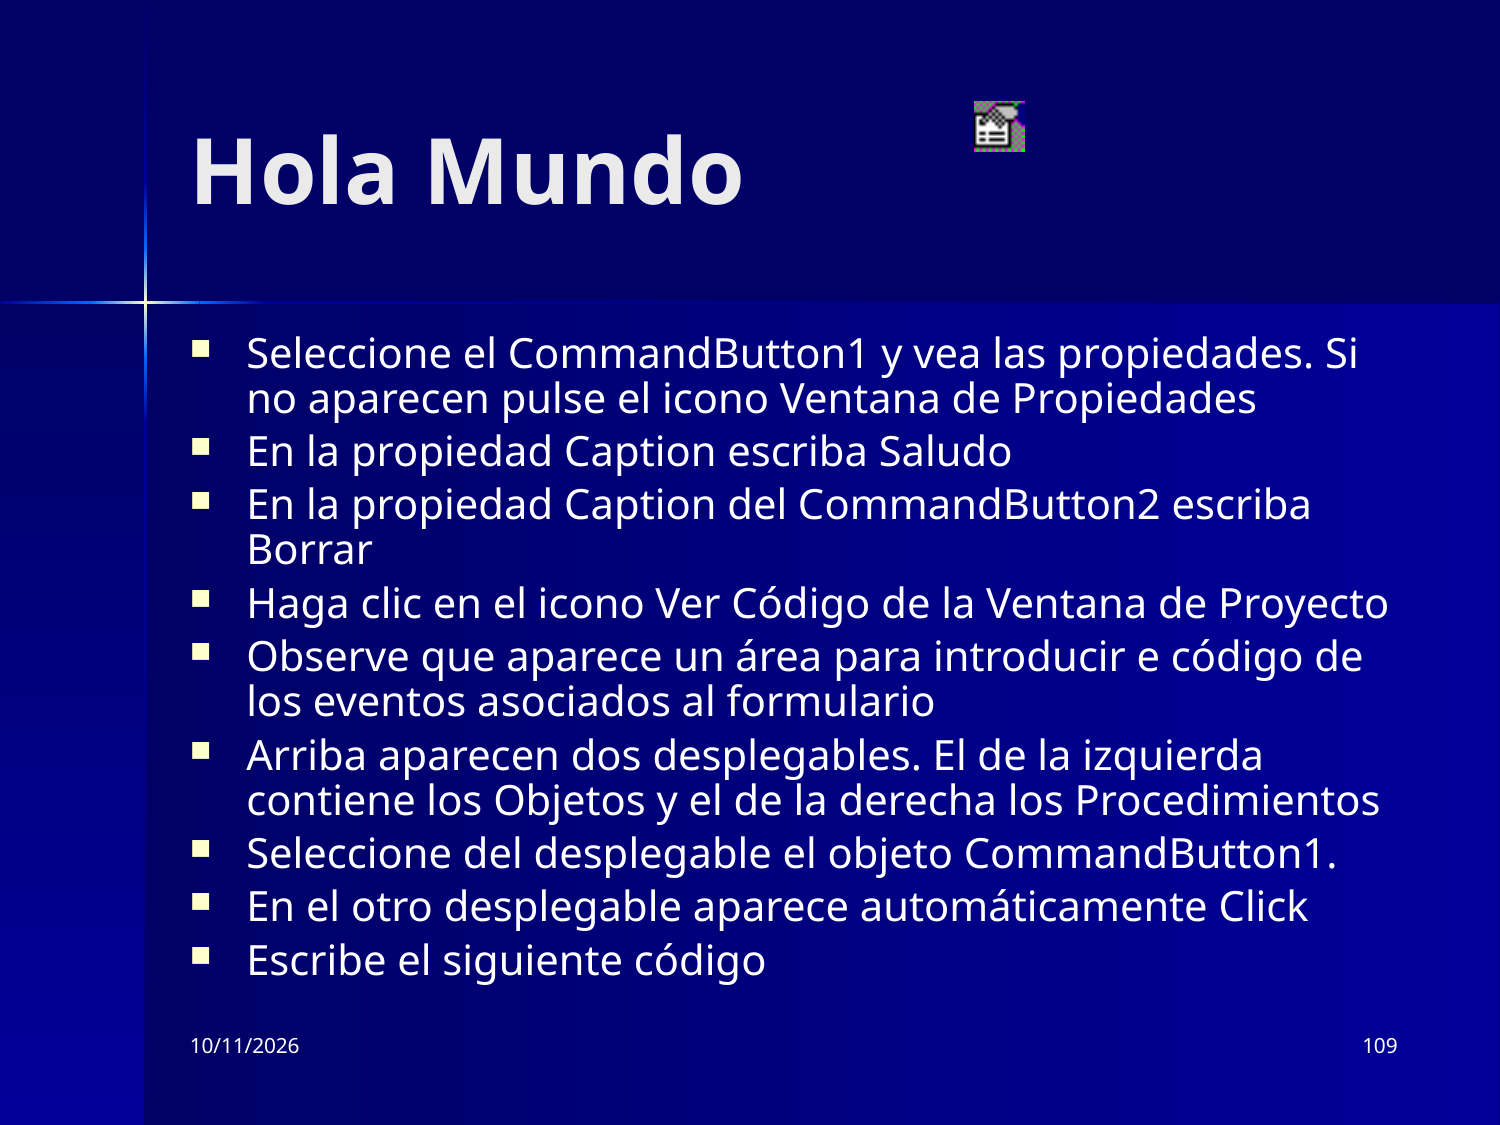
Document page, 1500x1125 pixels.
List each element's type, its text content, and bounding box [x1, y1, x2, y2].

slide_number 109 [1100, 1025, 1413, 1100]
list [974, 101, 1025, 153]
title Hola Mundo [174, 50, 1413, 285]
list Seleccione el CommandButton1 y vea las propiedades. Si no aparecen pulse el icono Ventana de Propiedades En la propiedad Caption escriba Saludo En la propiedad Caption del CommandButton2 escriba Borrar Haga clic en el icono Ver Código de la Ventana de Proyecto Observe que aparece un área para introducir e código de los eventos asociados al formulario Arriba aparecen dos desplegables. El de la izquierda contiene los Objetos y el de la derecha los Procedimientos Seleccione del desplegable el objeto CommandButton1. En el otro desplegable aparece automáticamente Click Escribe el siguiente código [174, 324, 1412, 1012]
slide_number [174, 1025, 488, 1100]
